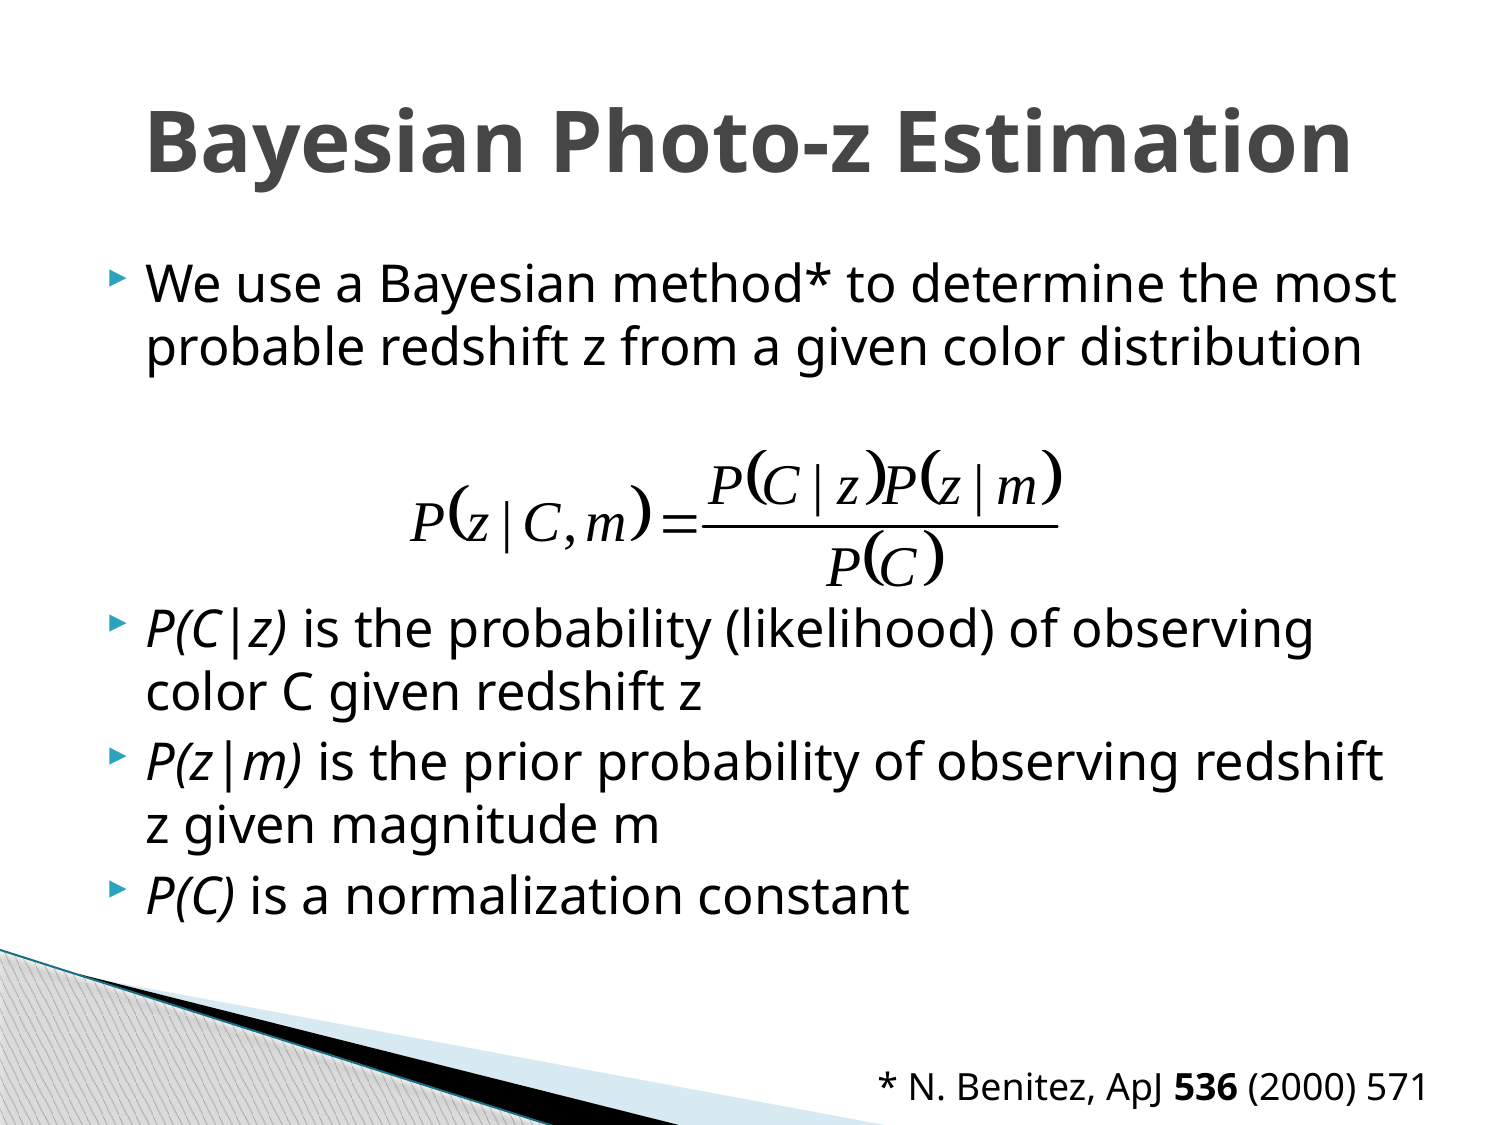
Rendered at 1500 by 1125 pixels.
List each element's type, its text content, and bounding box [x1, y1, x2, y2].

title Bayesian Photo-z Estimation [75, 45, 1425, 233]
text_box * N. Benitez, ApJ 536 (2000) 571 [862, 1055, 1446, 1116]
list We use a Bayesian method* to determine the most probable redshift z from a given color distribution P(C|z) is the probability (likelihood) of observing color C given redshift z P(z|m) is the prior probability of observing redshift z given magnitude m P(C) is a normalization constant [75, 243, 1425, 986]
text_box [399, 449, 1071, 609]
